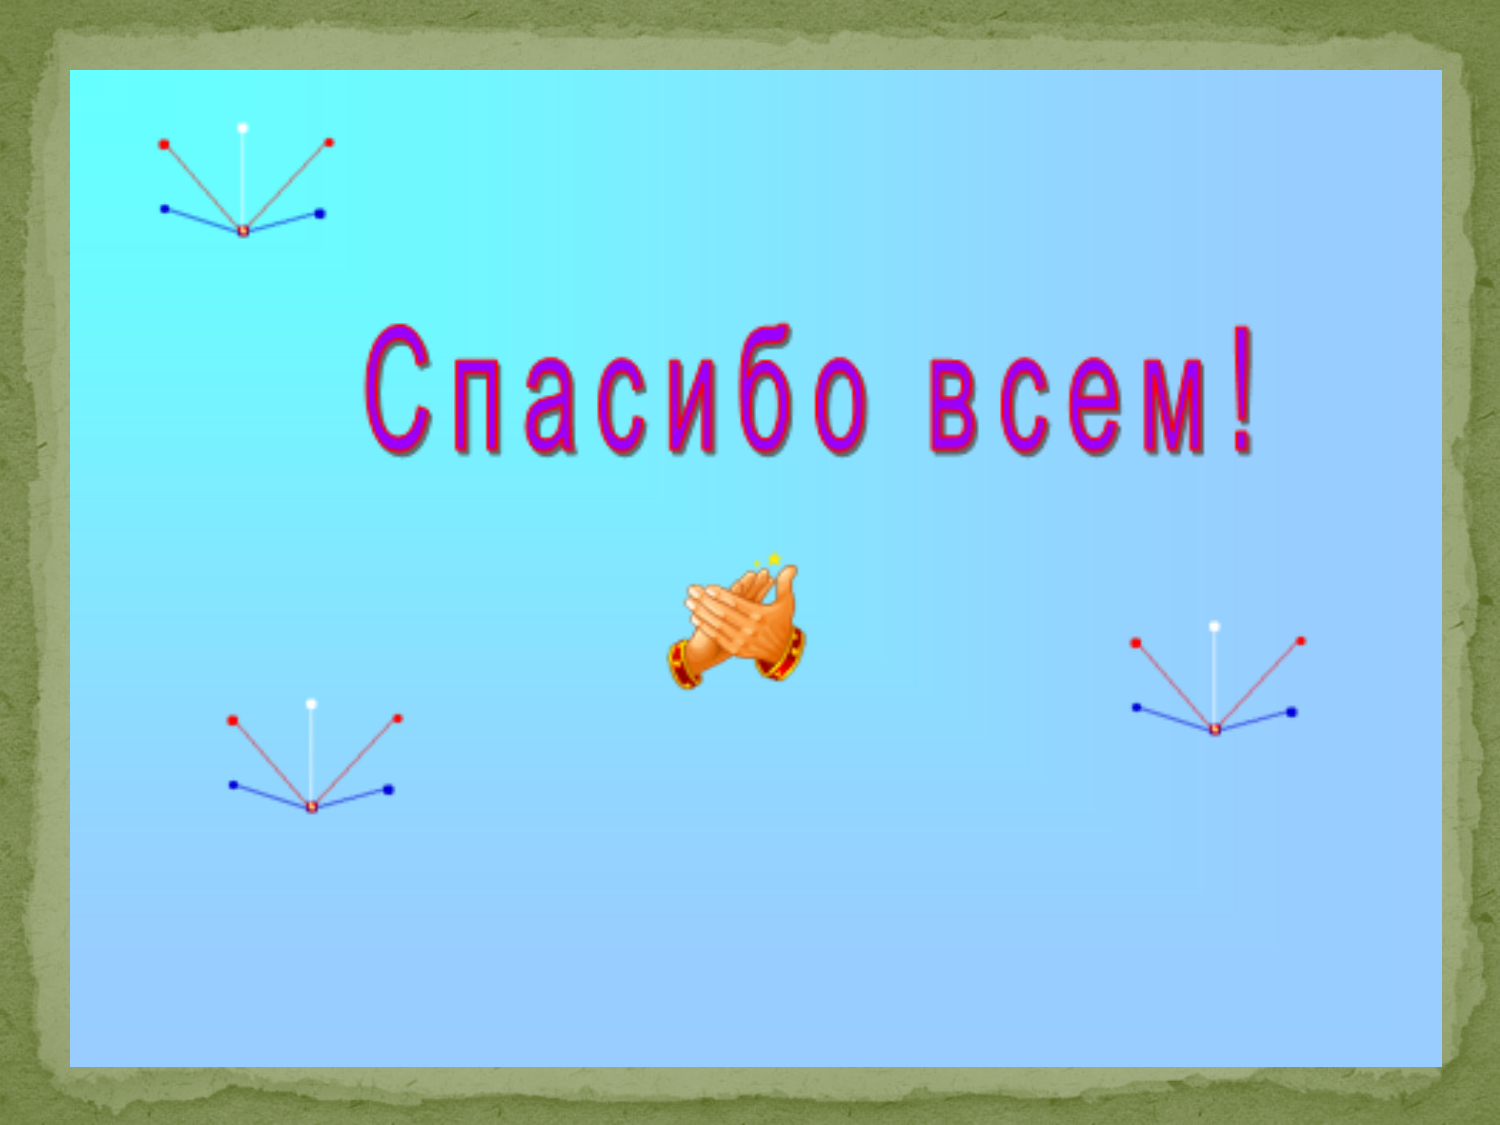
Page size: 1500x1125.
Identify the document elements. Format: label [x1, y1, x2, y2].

picture [70, 70, 1442, 1067]
